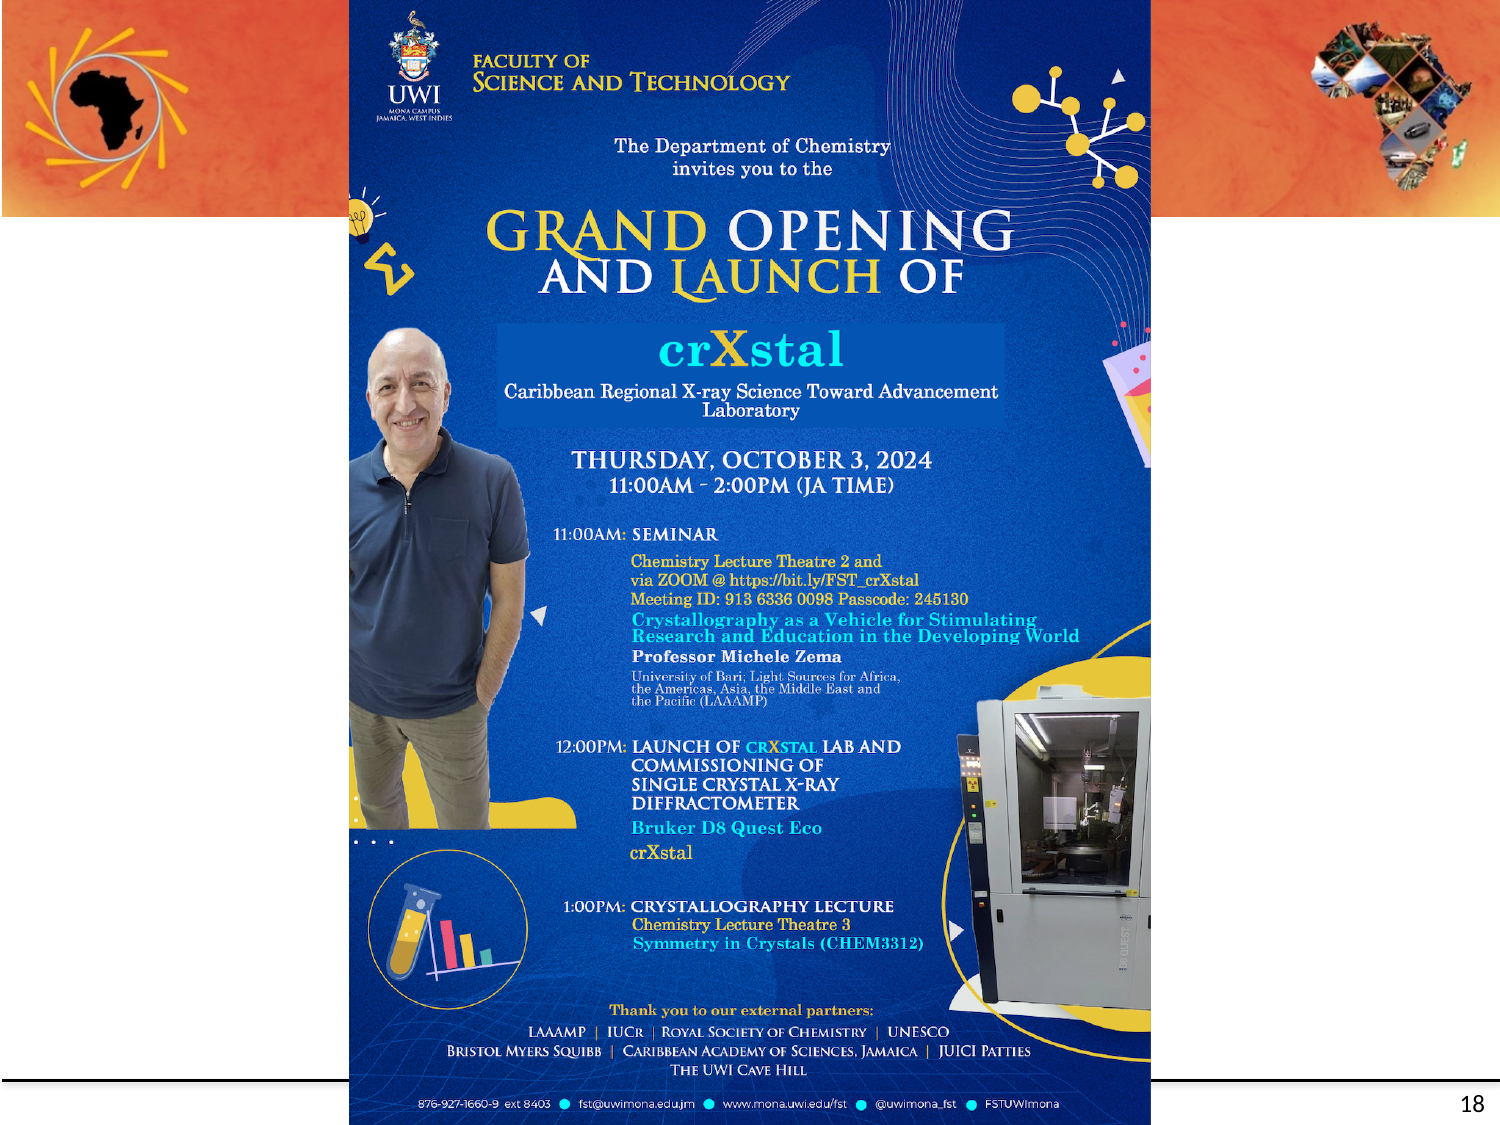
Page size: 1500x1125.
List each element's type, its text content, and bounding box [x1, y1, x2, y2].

slide_number 18 [1425, 1080, 1500, 1125]
picture [2, 0, 1500, 1125]
